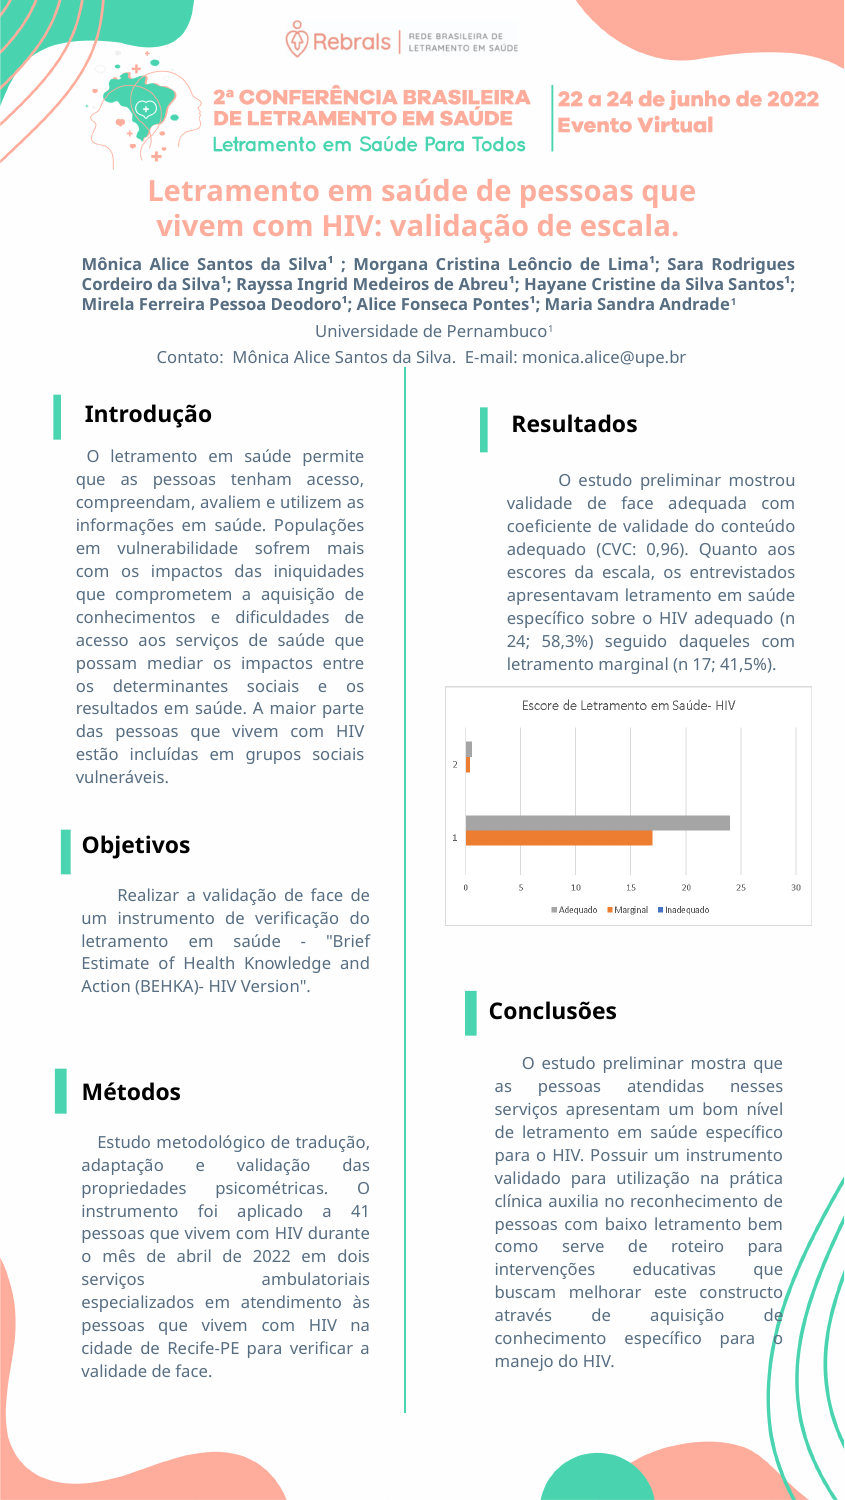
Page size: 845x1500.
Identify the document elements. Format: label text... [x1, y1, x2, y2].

text_box Contato: Mônica Alice Santos da Silva. E-mail: monica.alice@upe.br [105, 336, 739, 377]
text_box O letramento em saúde permite que as pessoas tenham acesso, compreendam, avaliem e utilizem as informações em saúde. Populações em vulnerabilidade sofrem mais com os impactos das iniquidades que comprometem a aquisição de conhecimentos e dificuldades de acesso aos serviços de saúde que possam mediar os impactos entre os determinantes sociais e os resultados em saúde. A maior parte das pessoas que vivem com HIV estão incluídas em grupos sociais vulneráveis. [60, 428, 380, 803]
text_box O estudo preliminar mostrou validade de face adequada com coeficiente de validade do conteúdo adequado (CVC: 0,96). Quanto aos escores da escala, os entrevistados apresentavam letramento em saúde específico sobre o HIV adequado (n 24; 58,3%) seguido daqueles com letramento marginal (n 17; 41,5%). [491, 452, 812, 686]
text_box [465, 990, 477, 1036]
text_box [60, 829, 71, 875]
text_box Universidade de Pernambuco1 [122, 310, 756, 351]
text_box Letramento em saúde de pessoas que vivem com HIV: validação de escala. [126, 184, 717, 230]
text_box O estudo preliminar mostra que as pessoas atendidas nesses serviços apresentam um bom nível de letramento em saúde específico para o HIV. Possuir um instrumento validado para utilização na prática clínica auxilia no reconhecimento de pessoas com baixo letramento bem como serve de roteiro para intervenções educativas que buscam melhorar este constructo através de aquisição de conhecimento específico para o manejo do HIV. [479, 1035, 799, 1386]
text_box Métodos [67, 1068, 340, 1113]
text_box Resultados [496, 399, 799, 447]
text_box [53, 394, 61, 440]
text_box Objetivos [66, 821, 340, 866]
text_box Estudo metodológico de tradução, adaptação e validação das propriedades psicométricas. O instrumento foi aplicado a 41 pessoas que vivem com HIV durante o mês de abril de 2022 em dois serviços ambulatoriais especializados em atendimento às pessoas que vivem com HIV na cidade de Recife-PE para verificar a validade de face. [66, 1113, 386, 1396]
text_box Mônica Alice Santos da Silva¹ ; Morgana Cristina Leôncio de Lima¹; Sara Rodrigues Cordeiro da Silva¹; Rayssa Ingrid Medeiros de Abreu¹; Hayane Cristine da Silva Santos¹; Mirela Ferreira Pessoa Deodoro¹; Alice Fonseca Pontes¹; Maria Sandra Andrade1 [66, 238, 812, 329]
text_box [54, 1068, 67, 1114]
picture [0, 0, 845, 1500]
text_box Introdução [69, 391, 343, 428]
text_box [480, 407, 488, 453]
text_box Conclusões [473, 987, 793, 1033]
text_box Realizar a validação de face de um instrumento de verificação do letramento em saúde - "Brief Estimate of Health Knowledge and Action (BEHKA)- HIV Version". [66, 866, 386, 1012]
